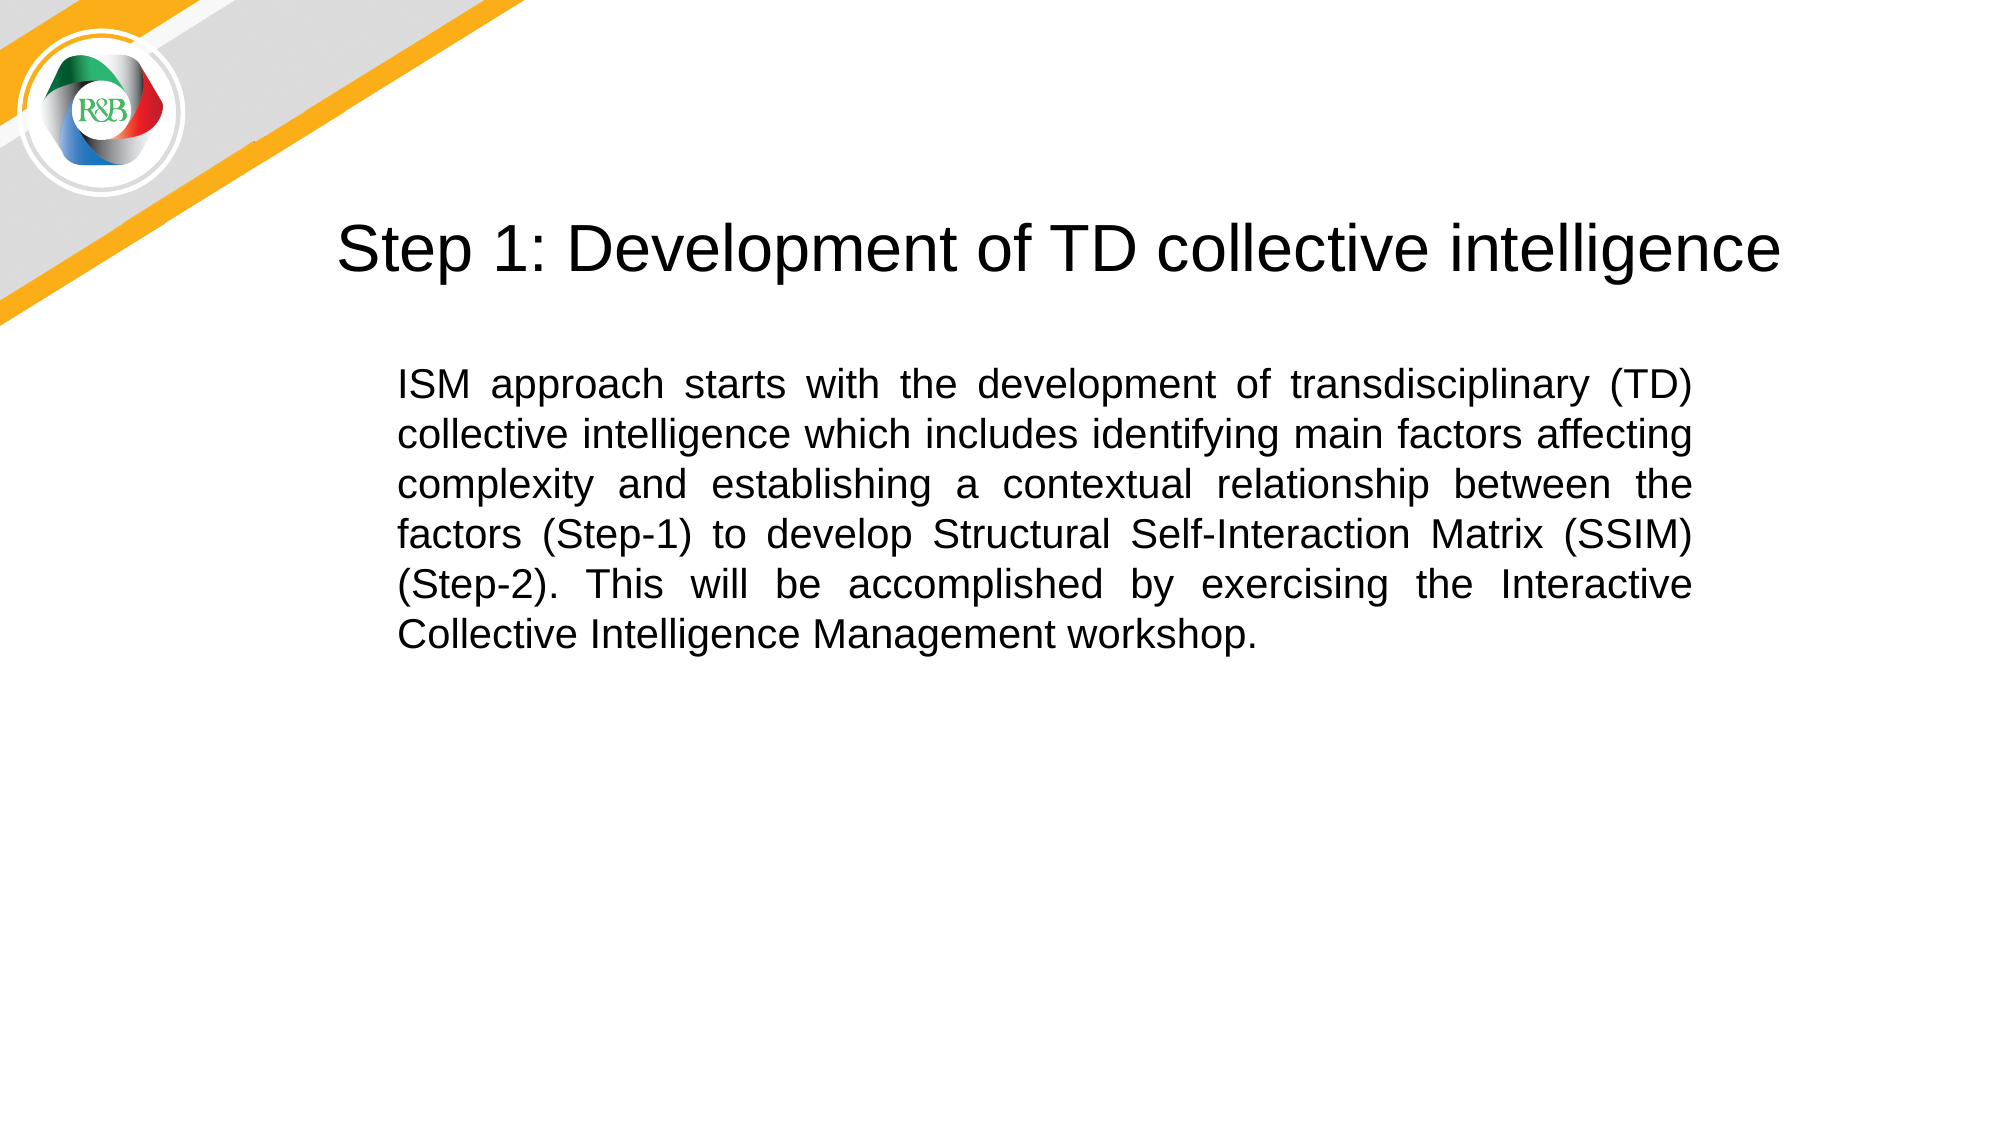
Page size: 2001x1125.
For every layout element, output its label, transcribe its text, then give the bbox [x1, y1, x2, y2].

picture [0, 0, 533, 335]
text_box Step 1: Development of TD collective intelligence [533, 197, 1808, 293]
text_box ISM approach starts with the development of transdisciplinary (TD) collective intelligence which includes identifying main factors affecting complexity and establishing a contextual relationship between the factors (Step-1) to develop Structural Self-Interaction Matrix (SSIM) (Step-2). This will be accomplished by exercising the Interactive Collective Intelligence Management workshop. [382, 349, 1709, 664]
